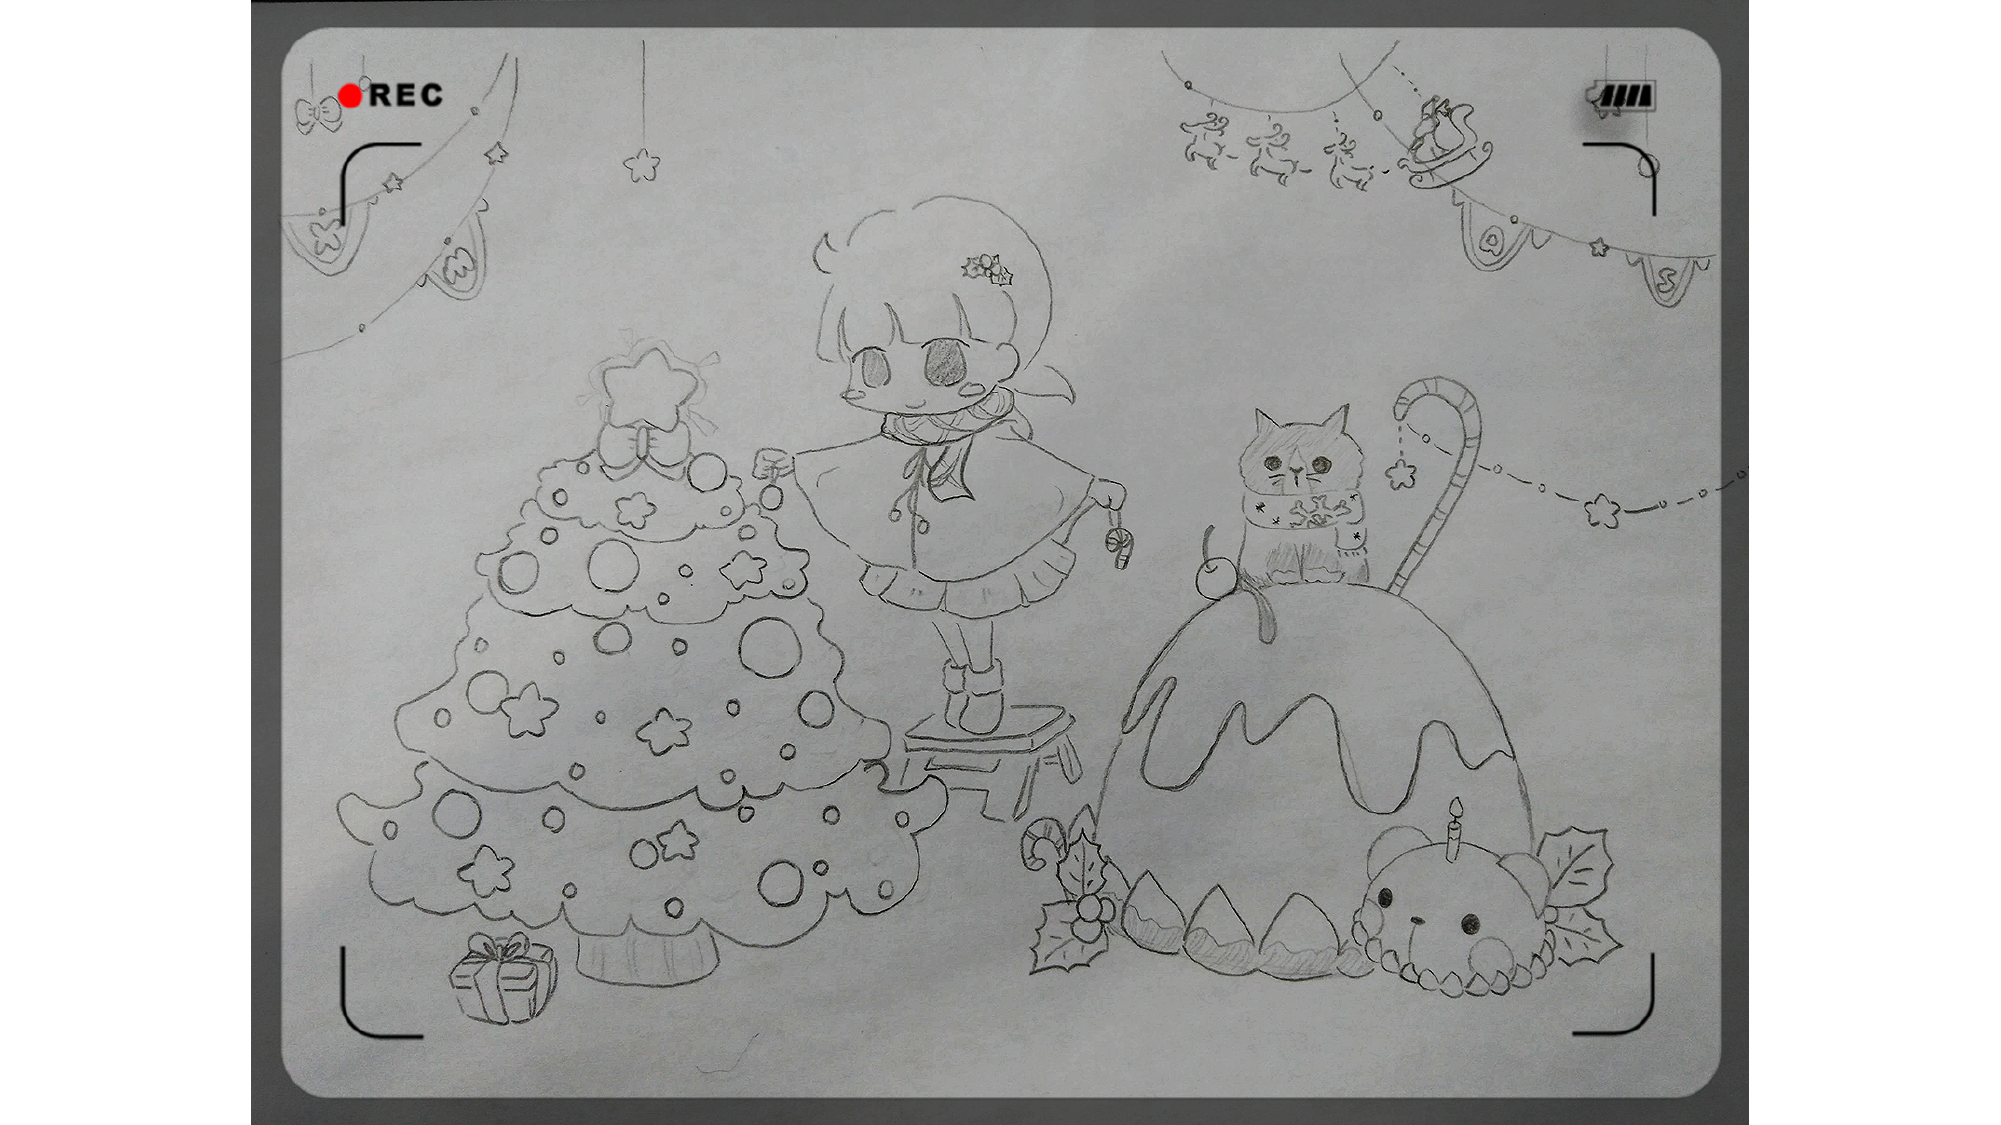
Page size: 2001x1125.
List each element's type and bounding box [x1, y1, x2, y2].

picture [251, 0, 1749, 1125]
